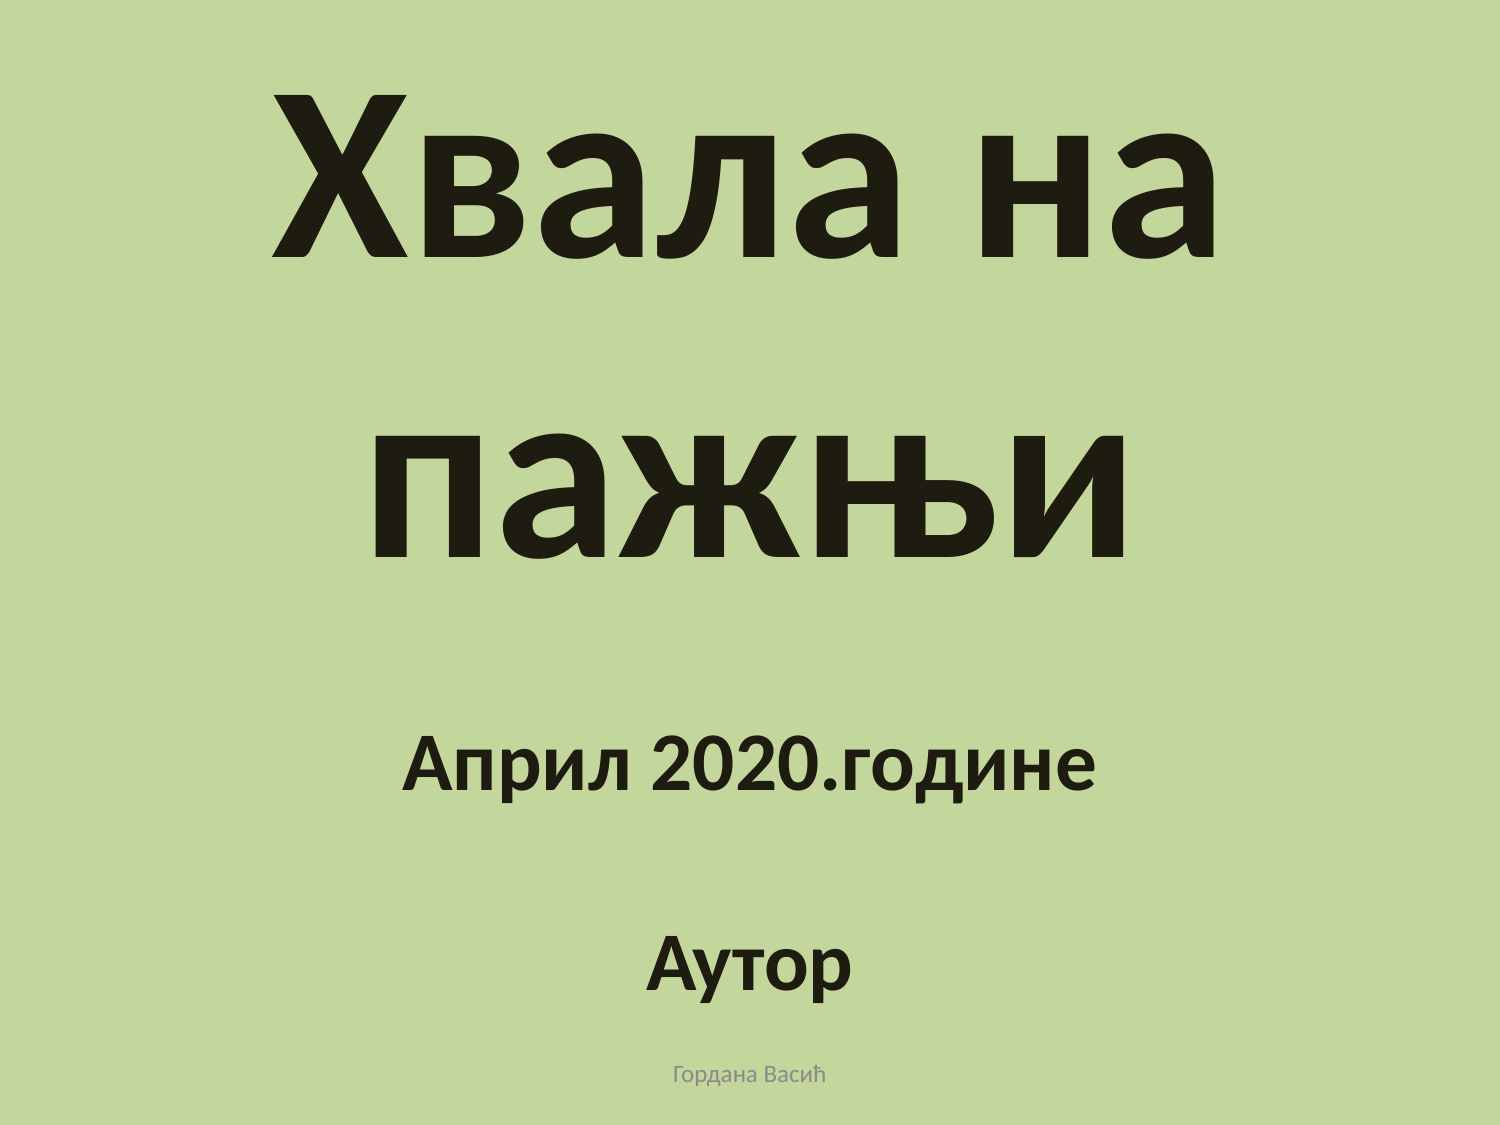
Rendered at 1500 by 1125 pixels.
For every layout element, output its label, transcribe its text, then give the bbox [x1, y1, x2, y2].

footer Гордана Васић [512, 1042, 988, 1103]
text_box Хвала на пажњи Април 2020.године Аутор Гордана Васић [0, 0, 1500, 1125]
